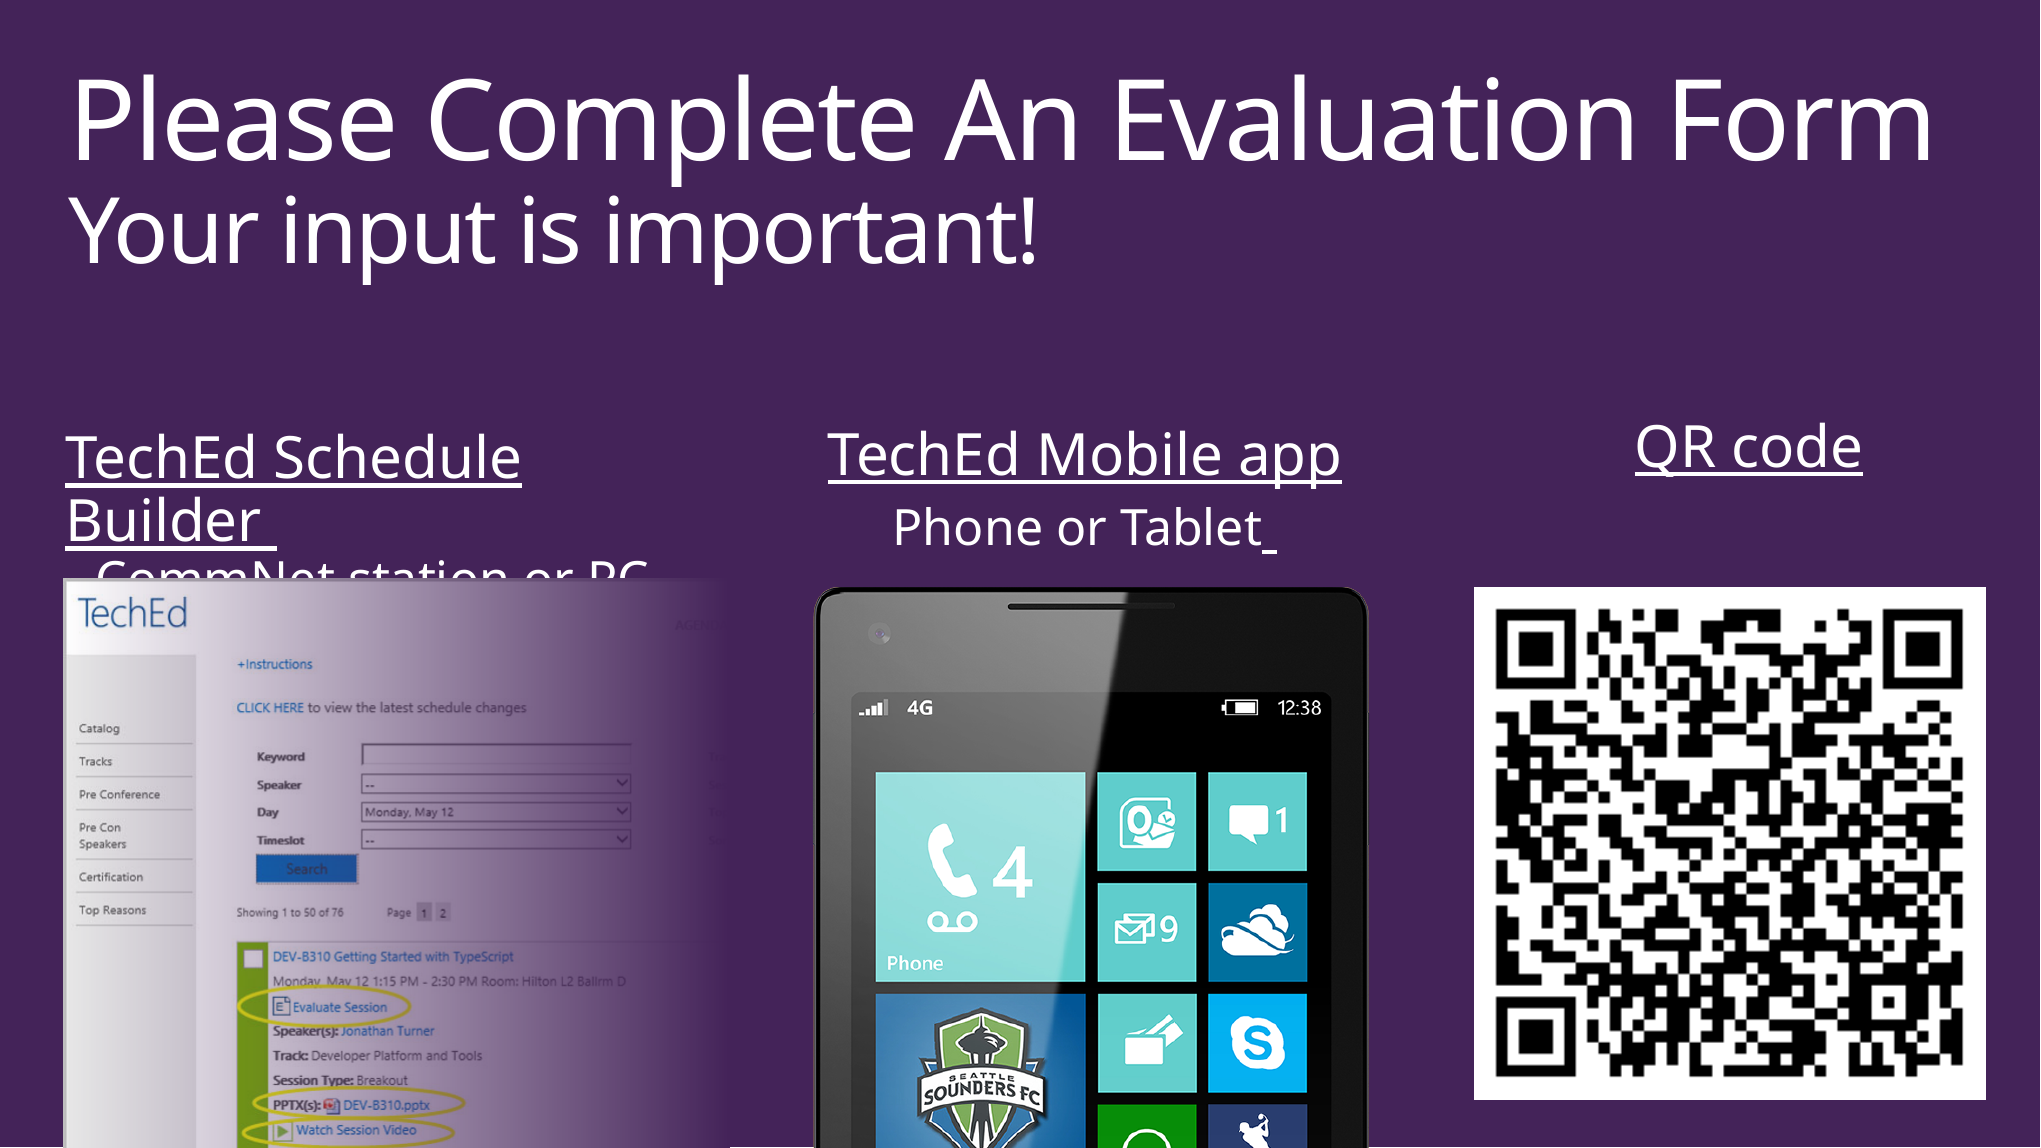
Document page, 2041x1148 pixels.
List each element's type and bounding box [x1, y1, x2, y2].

text_box [1482, 409, 2000, 513]
picture [1473, 587, 1987, 1100]
text_box [782, 409, 1371, 664]
text_box [34, 421, 730, 1148]
title [45, 48, 1996, 199]
picture [812, 587, 1370, 1148]
